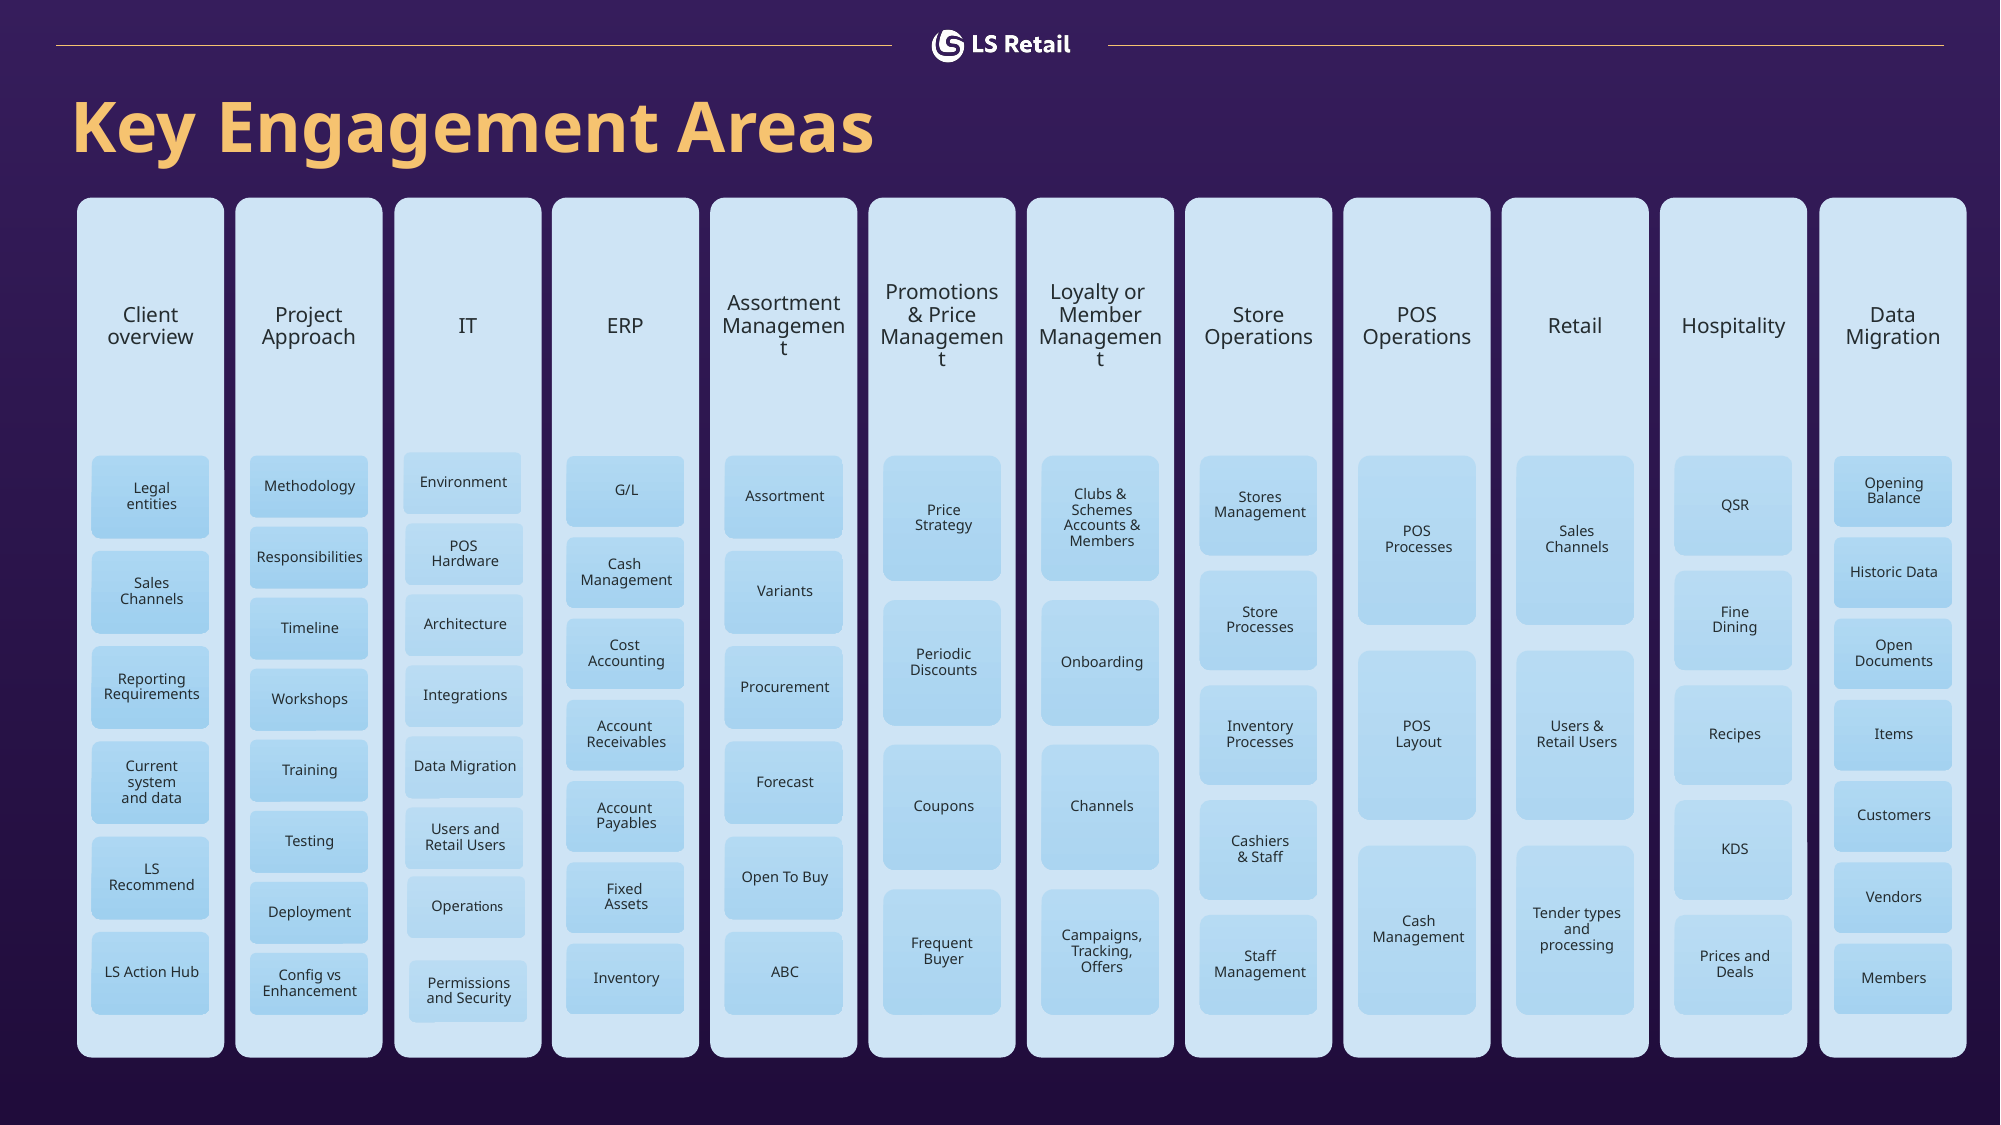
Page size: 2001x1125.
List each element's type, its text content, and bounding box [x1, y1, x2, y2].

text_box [75, 197, 1967, 1058]
picture [917, 15, 1083, 77]
text_box Key Engagement Areas [55, 80, 1945, 177]
